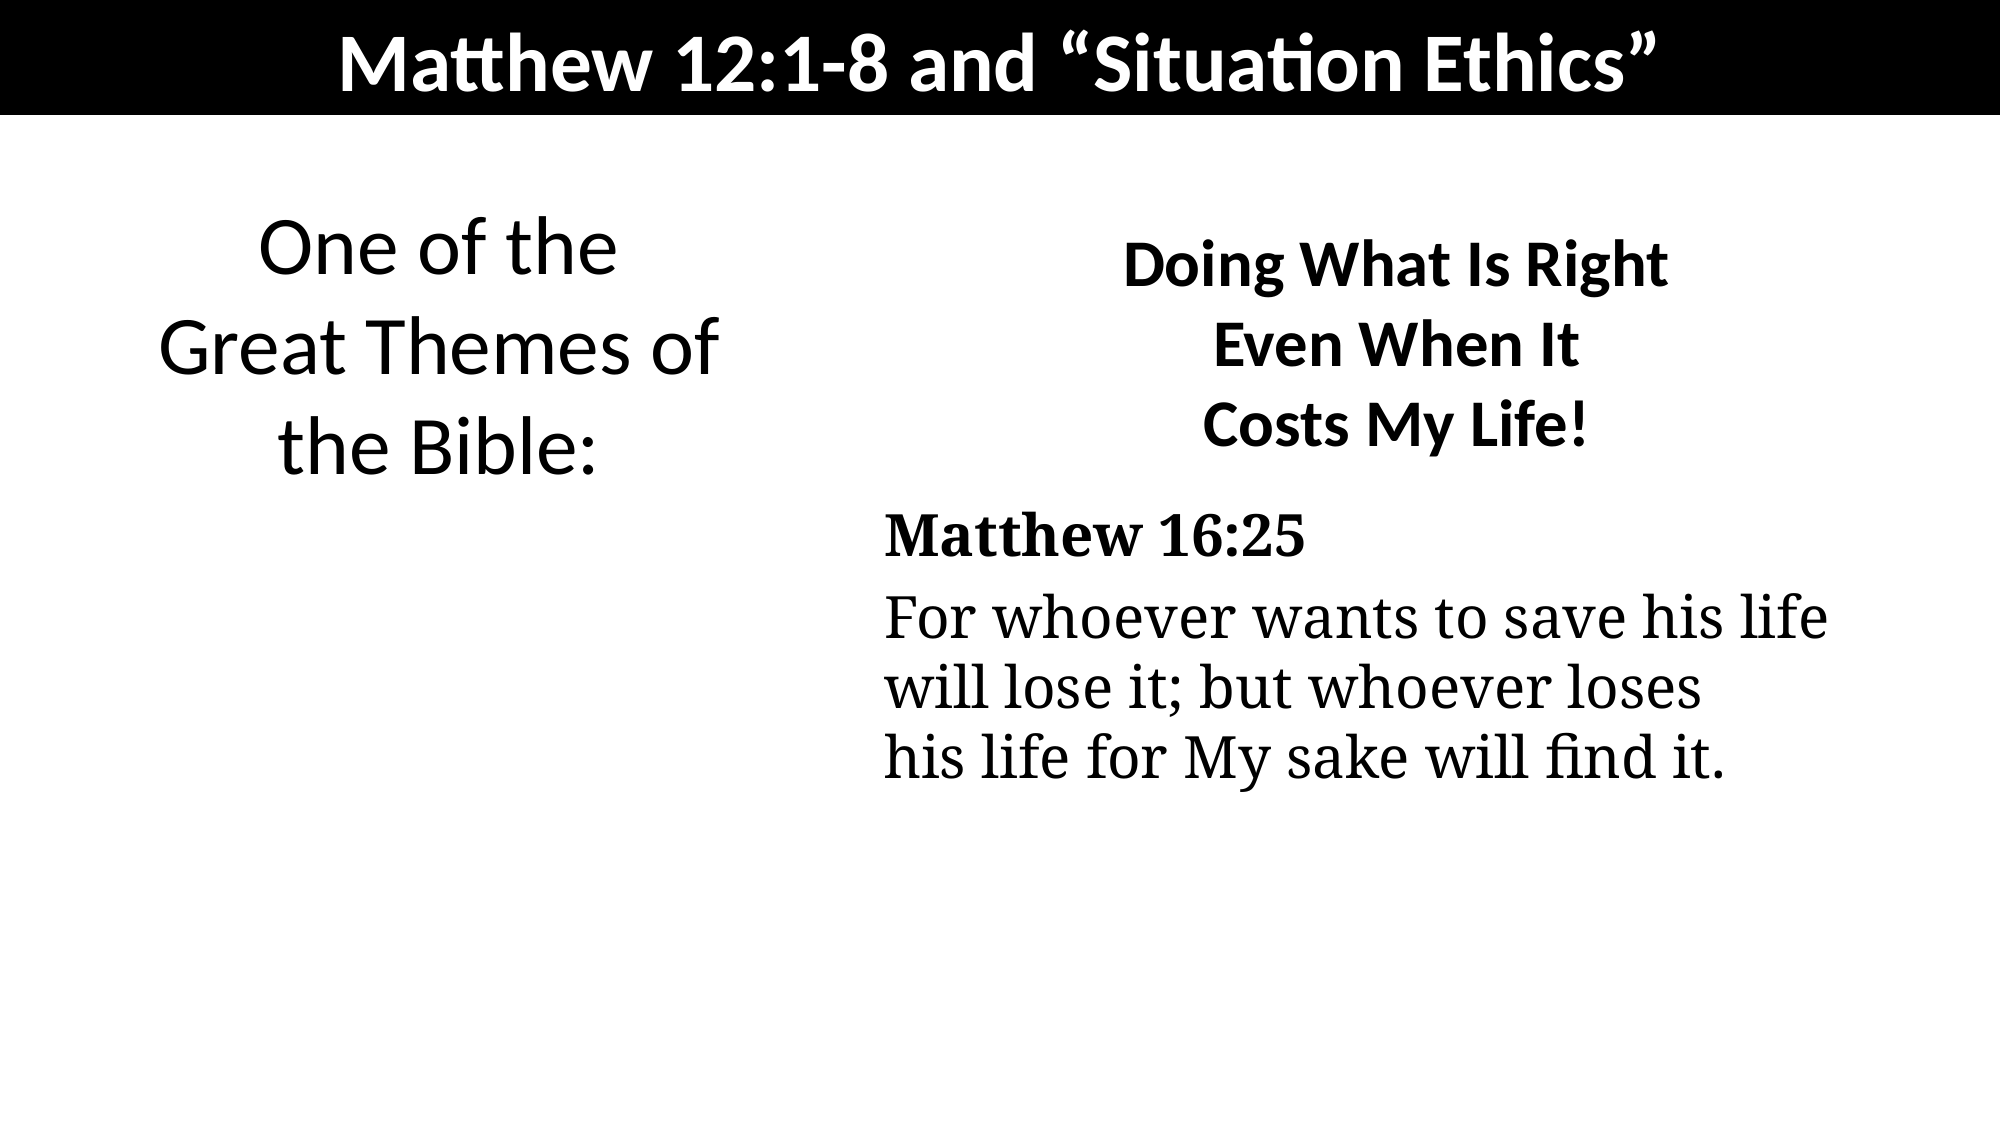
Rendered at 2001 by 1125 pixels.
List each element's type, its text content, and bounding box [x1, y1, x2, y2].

text_box Matthew 12:1-8 and “Situation Ethics” [0, 0, 2000, 115]
text_box Matthew 16:25 For whoever wants to save his life will lose it; but whoever loses his life for My sake will find it. [869, 490, 1870, 798]
text_box Doing What Is Right Even When It Costs My Life! [1019, 212, 1774, 467]
text_box One of the Great Themes of the Bible: [89, 184, 790, 499]
